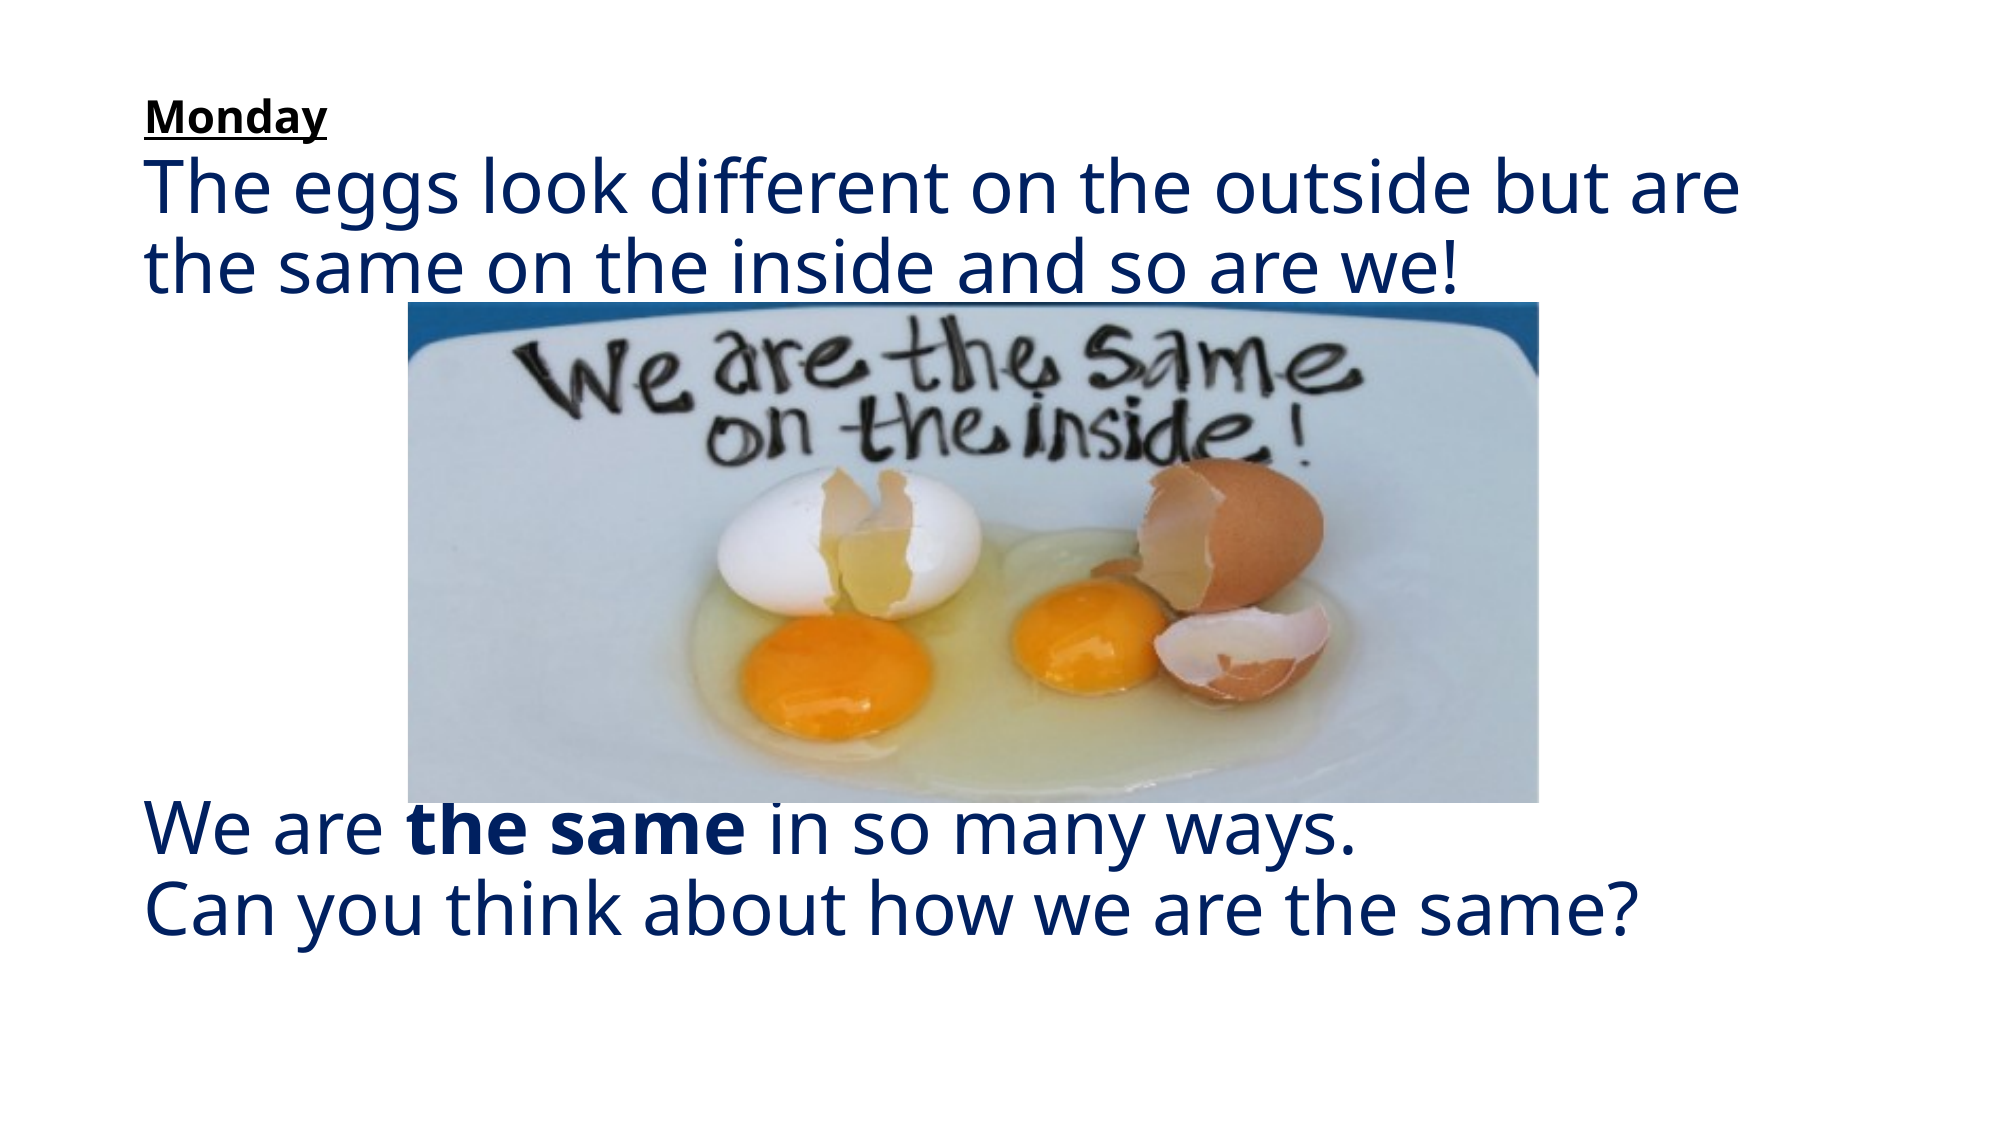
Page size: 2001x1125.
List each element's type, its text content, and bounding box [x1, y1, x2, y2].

title Monday The eggs look different on the outside but are the same on the inside and so are we! We are the same in so many ways. Can you think about how we are the same? [129, 59, 1854, 1050]
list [407, 302, 1540, 803]
